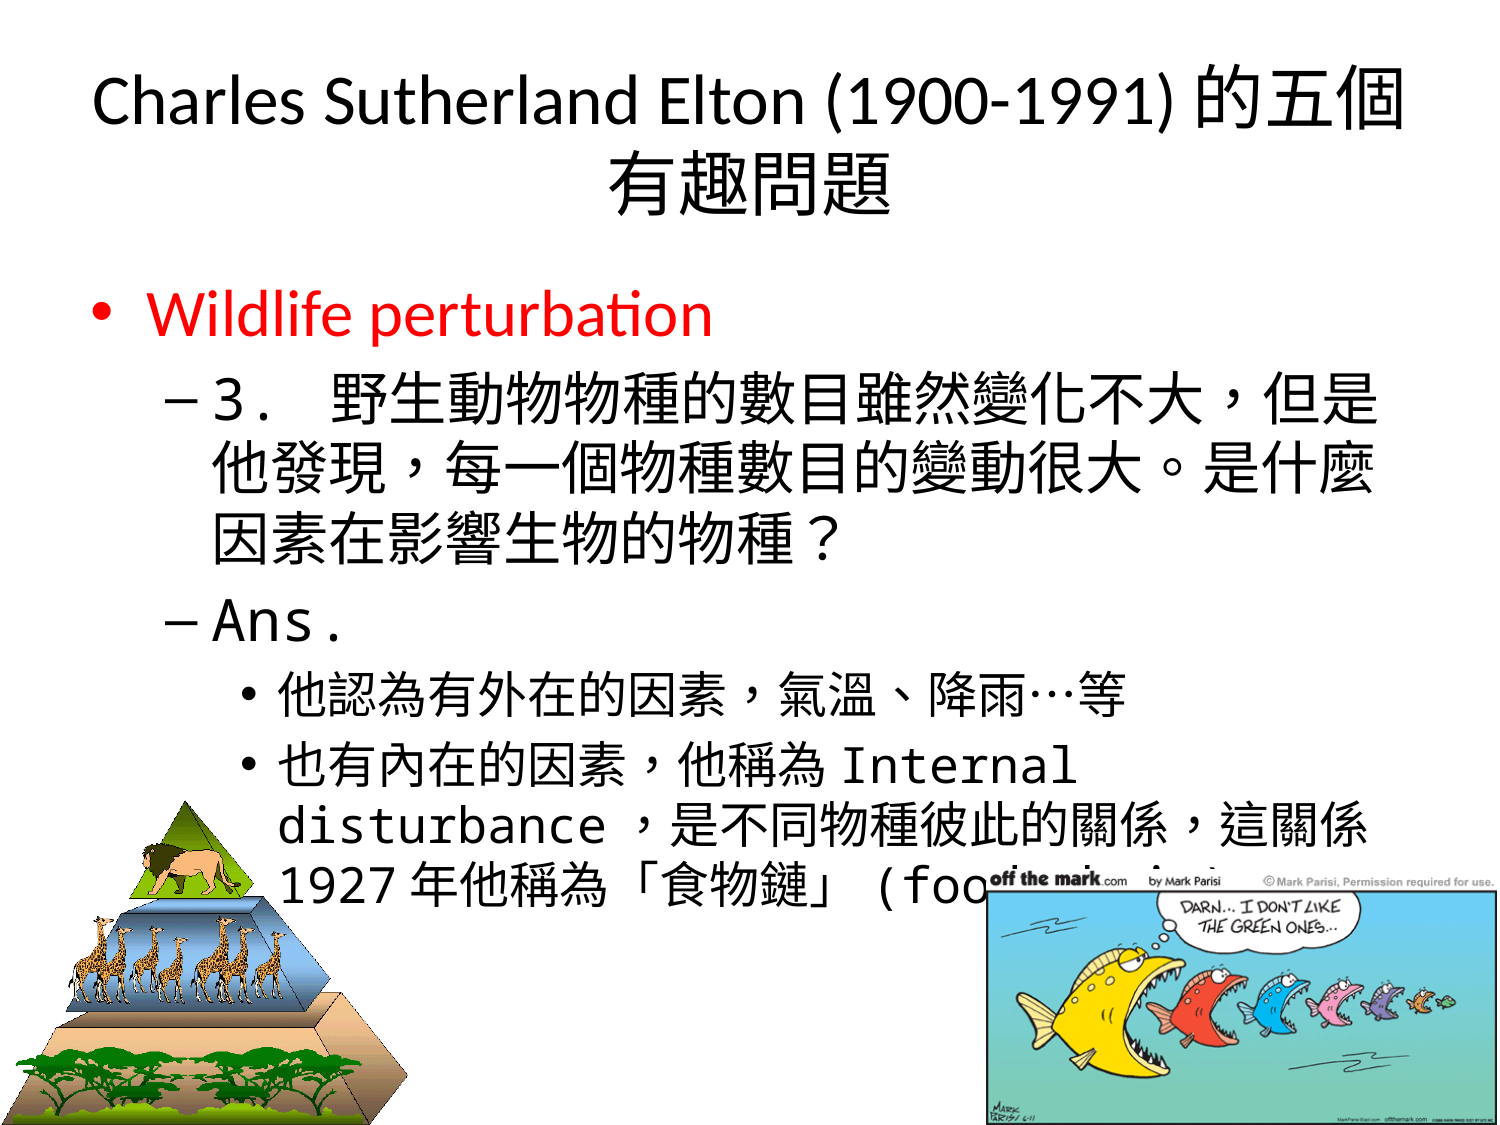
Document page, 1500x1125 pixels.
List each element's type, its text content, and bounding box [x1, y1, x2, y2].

picture [985, 869, 1497, 1125]
title Charles Sutherland Elton (1900-1991)的五個有趣問題 [75, 45, 1425, 233]
list Wildlife perturbation 3. 野生動物物種的數目雖然變化不大，但是他發現，每一個物種數目的變動很大。是什麼因素在影響生物的物種？ Ans. 他認為有外在的因素，氣溫、降雨…等 也有內在的因素，他稱為Internal disturbance，是不同物種彼此的關係，這關係1927年他稱為「食物鏈」(food chain) [75, 262, 1425, 1005]
picture [0, 799, 408, 1125]
